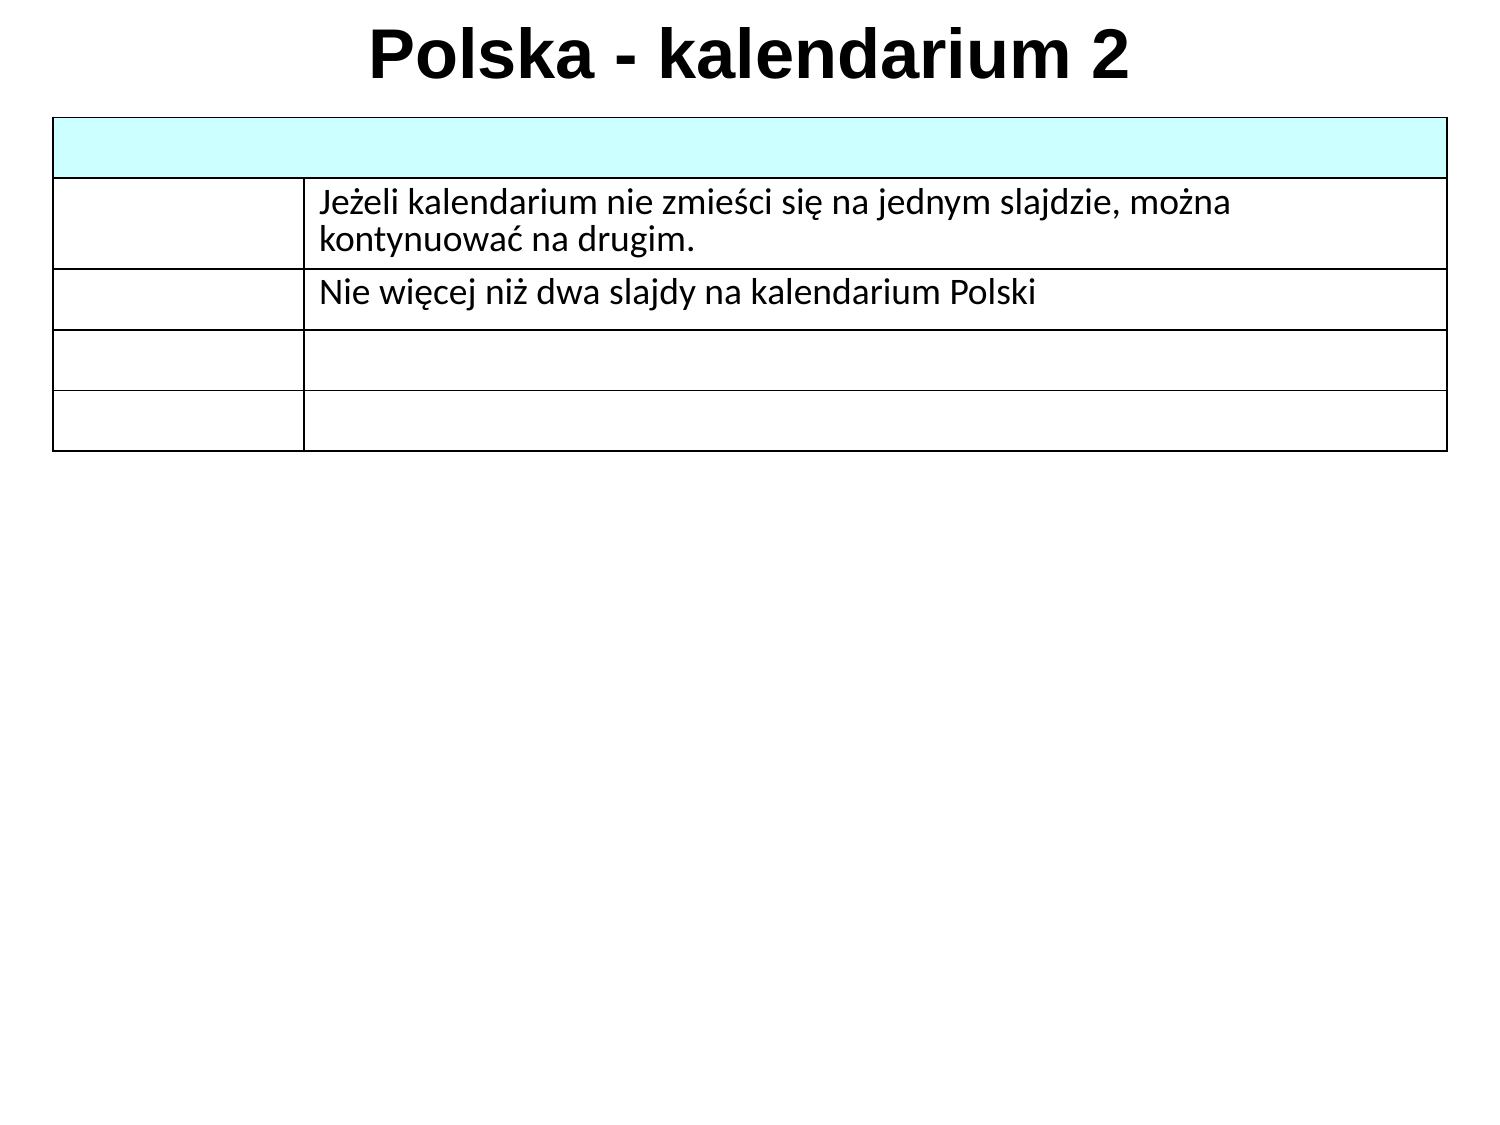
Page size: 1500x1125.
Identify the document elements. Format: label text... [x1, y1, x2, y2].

table_cell [54, 270, 303, 329]
table_cell [54, 391, 303, 450]
table_header [54, 118, 1446, 177]
table_cell Nie więcej niż dwa slajdy na kalendarium Polski [305, 270, 1446, 329]
table_cell [54, 331, 303, 390]
table_cell [54, 179, 303, 268]
table_cell Jeżeli kalendarium nie zmieści się na jednym slajdzie, można kontynuować na drugim. [305, 179, 1446, 268]
table_cell [305, 391, 1446, 450]
table_cell [305, 331, 1446, 390]
title Polska - kalendarium 2 [0, 0, 1500, 100]
